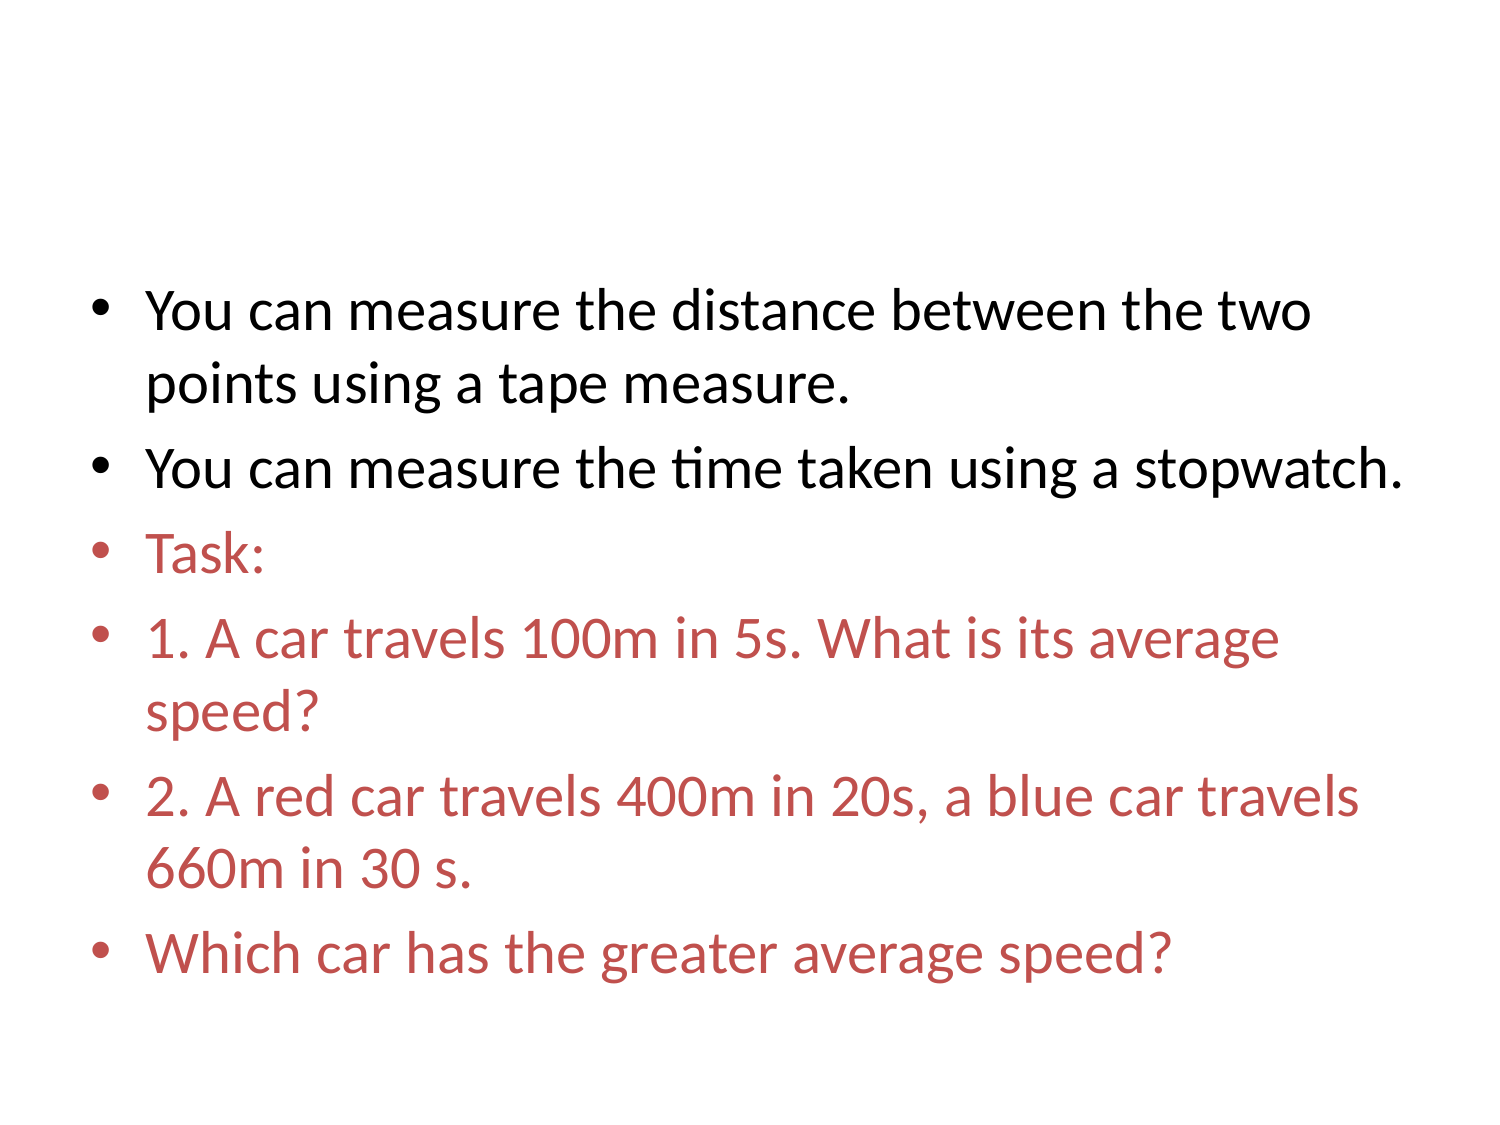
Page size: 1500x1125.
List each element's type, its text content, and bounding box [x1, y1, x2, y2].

list You can measure the distance between the two points using a tape measure. You can measure the time taken using a stopwatch. Task: 1. A car travels 100m in 5s. What is its average speed? 2. A red car travels 400m in 20s, a blue car travels 660m in 30 s. Which car has the greater average speed? [75, 262, 1425, 1005]
